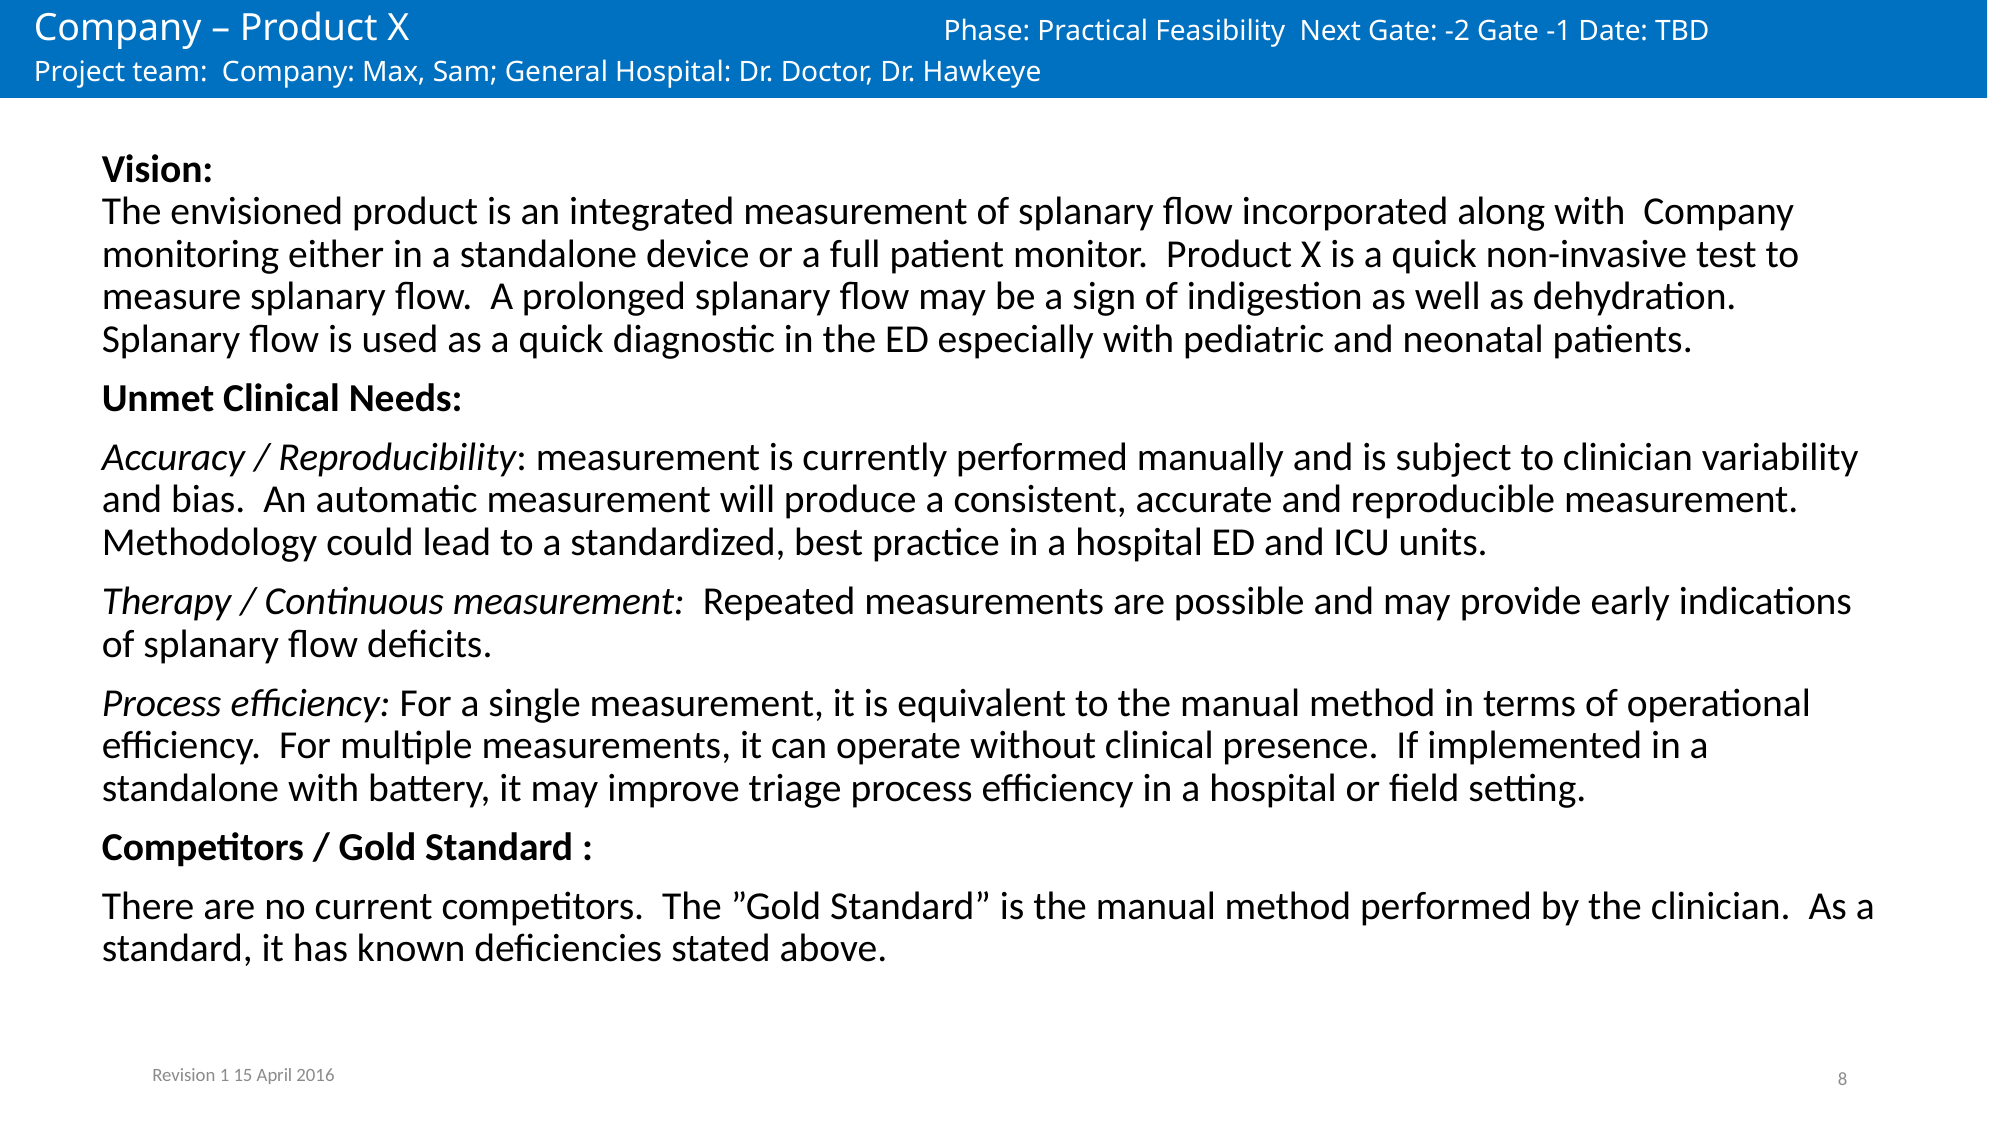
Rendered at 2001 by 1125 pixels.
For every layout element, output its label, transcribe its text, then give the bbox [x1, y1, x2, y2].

list Vision: The envisioned product is an integrated measurement of splanary flow incorporated along with Company monitoring either in a standalone device or a full patient monitor. Product X is a quick non-invasive test to measure splanary flow. A prolonged splanary flow may be a sign of indigestion as well as dehydration. Splanary flow is used as a quick diagnostic in the ED especially with pediatric and neonatal patients. Unmet Clinical Needs: Accuracy / Reproducibility: measurement is currently performed manually and is subject to clinician variability and bias. An automatic measurement will produce a consistent, accurate and reproducible measurement. Methodology could lead to a standardized, best practice in a hospital ED and ICU units. Therapy / Continuous measurement: Repeated measurements are possible and may provide early indications of splanary flow deficits. Process efficiency: For a single measurement, it is equivalent to the manual method in terms of operational efficiency. For multiple measurements, it can operate without clinical presence. If implemented in a standalone with battery, it may improve triage process efficiency in a hospital or field setting. Competitors / Gold Standard : There are no current competitors. The ”Gold Standard” is the manual method performed by the clinician. As a standard, it has known deficiencies stated above. [86, 140, 1900, 997]
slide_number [137, 1044, 588, 1103]
title Company – Product X Phase: Practical Feasibility Next Gate: -2 Gate -1 Date: TBD Project team: Company: Max, Sam; General Hospital: Dr. Doctor, Dr. Hawkeye [0, 0, 1988, 98]
slide_number 8 [1412, 1057, 1863, 1098]
